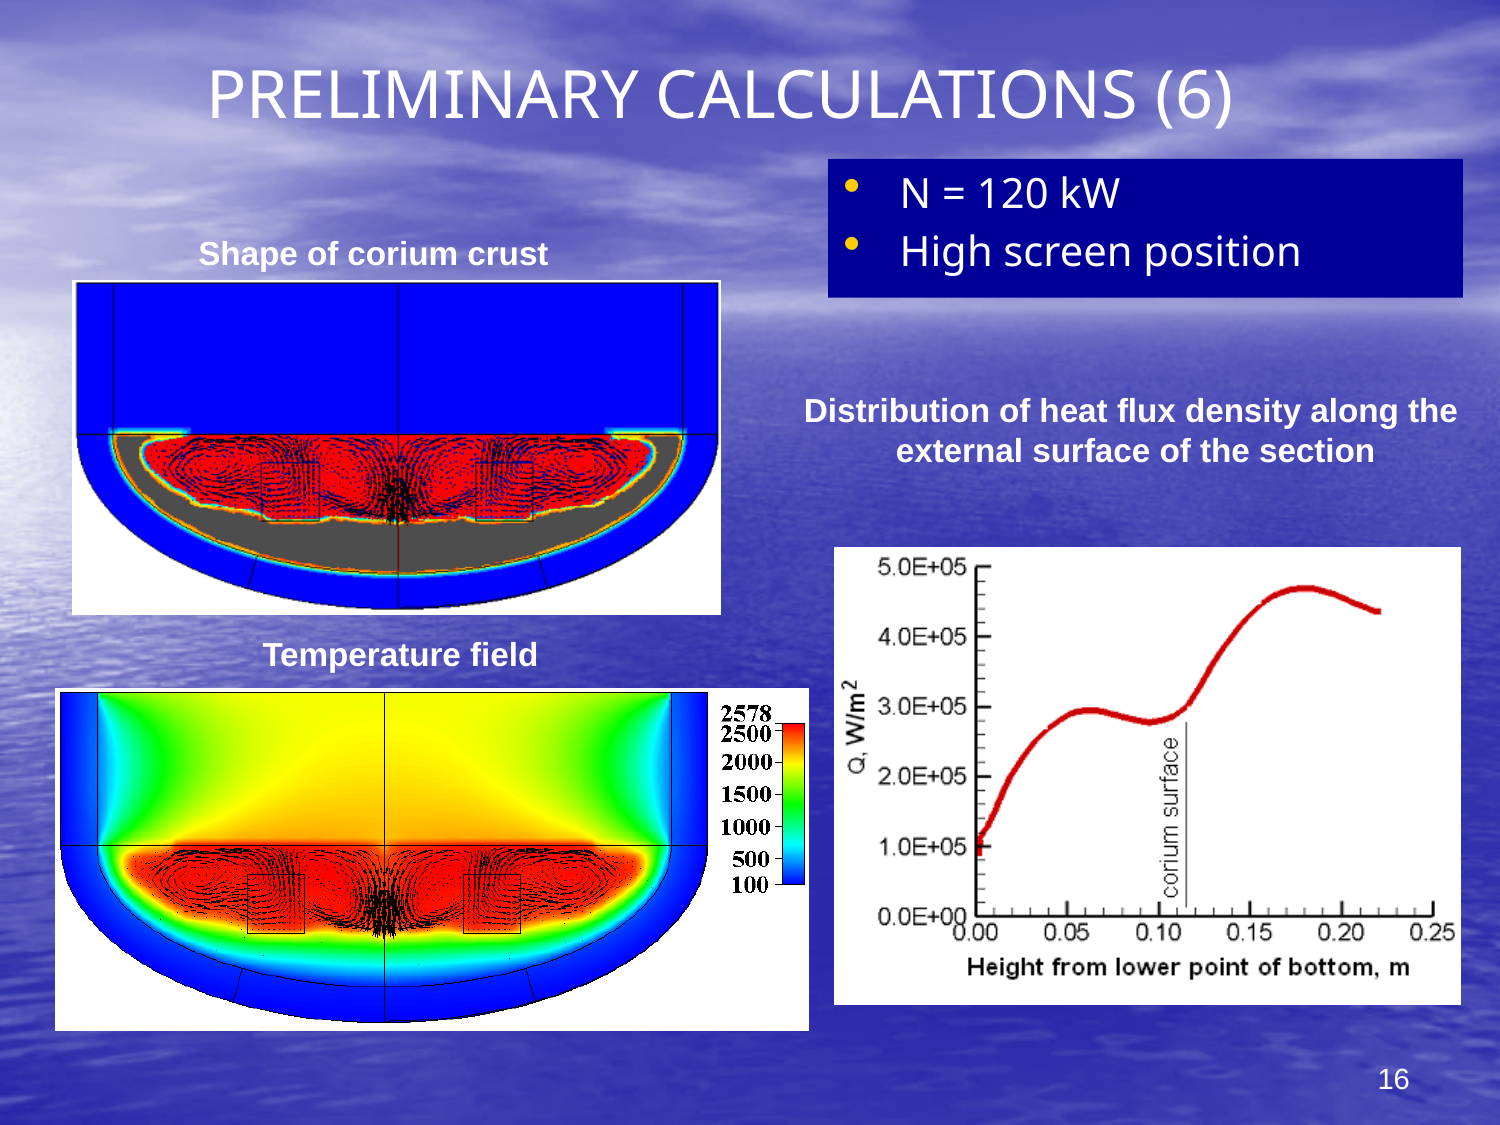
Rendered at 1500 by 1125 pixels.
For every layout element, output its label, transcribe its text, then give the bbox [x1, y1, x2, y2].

text_box Shape of corium crust [183, 224, 564, 278]
slide_number 16 [1074, 1024, 1425, 1103]
text_box PRELIMINARY CALCULATIONS (6) [191, 40, 1362, 144]
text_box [834, 546, 1461, 1005]
text_box Temperature field [247, 625, 554, 681]
text_box N = 120 kW High screen position [828, 158, 1463, 298]
text_box Distribution of heat flux density along the external surface of the section [788, 381, 1483, 477]
picture [55, 688, 809, 1032]
picture [72, 280, 721, 616]
